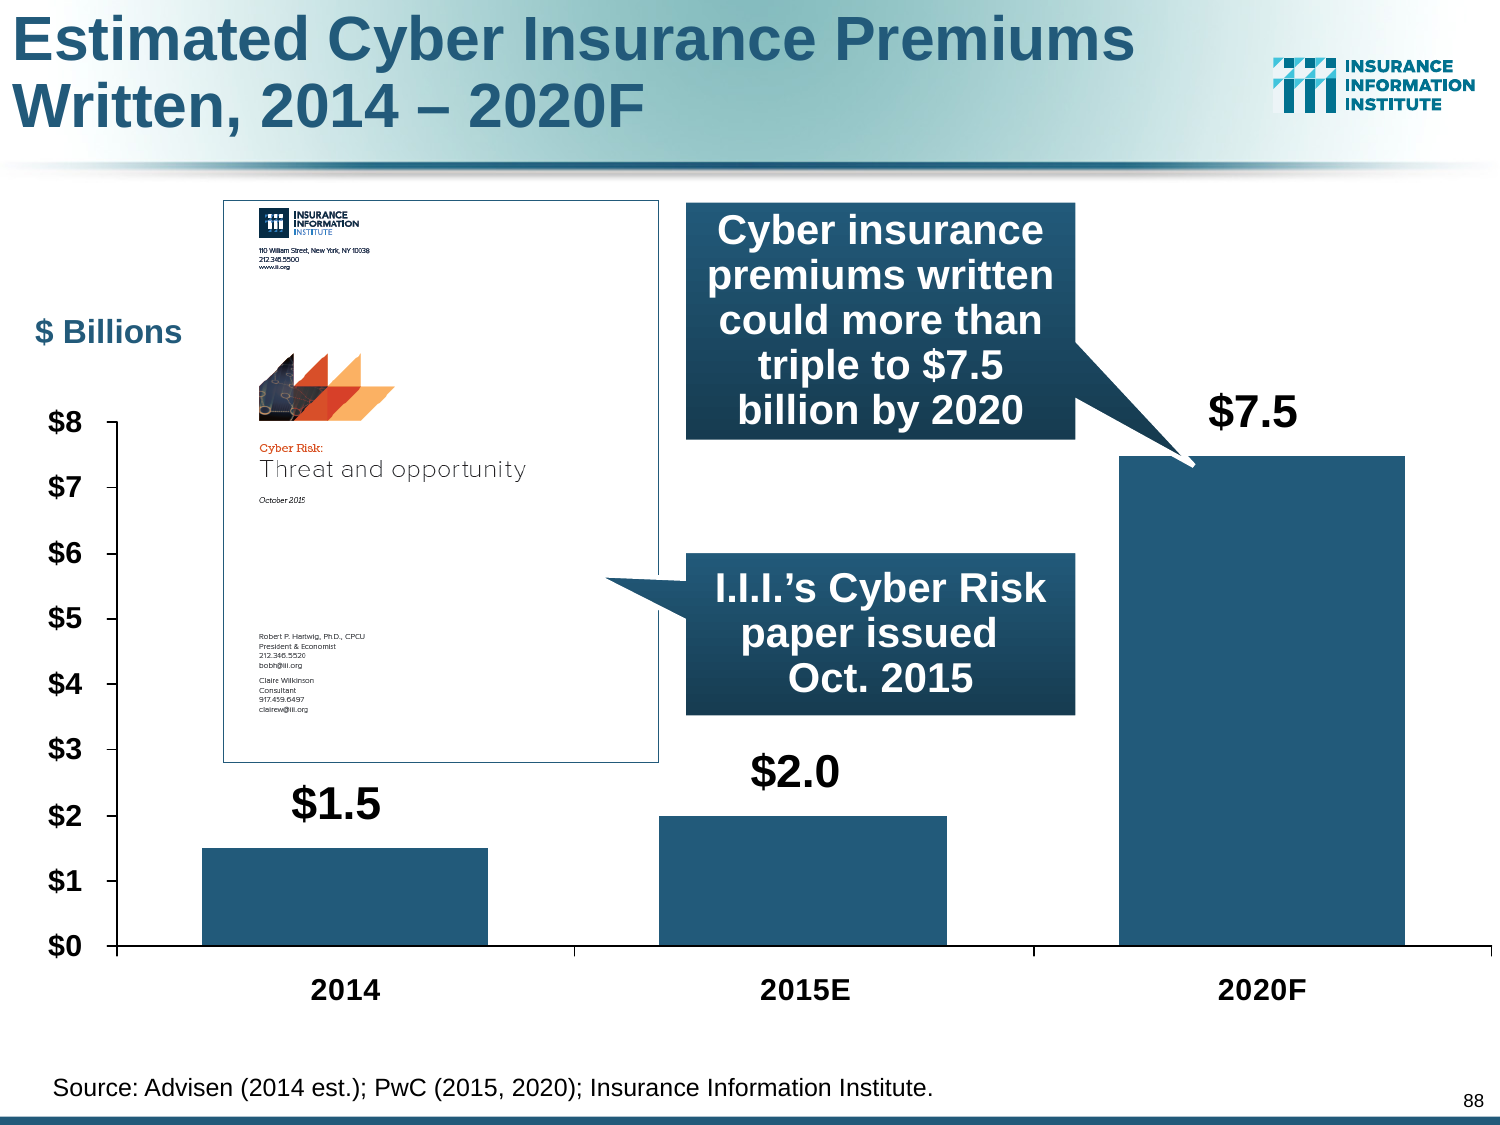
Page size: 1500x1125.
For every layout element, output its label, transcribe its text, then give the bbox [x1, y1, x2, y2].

text_box Cyber insurance premiums written could more than triple to $7.5 billion by 2020 [683, 200, 1078, 272]
slide_number 88 [1410, 1091, 1485, 1112]
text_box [35, 274, 1500, 1042]
picture [223, 200, 659, 763]
text_box Source: Advisen (2014 est.); PwC (2015, 2020); Insurance Information Institute. [37, 1063, 952, 1109]
picture [0, 0, 1500, 189]
title Estimated Cyber Insurance Premiums Written, 2014 – 2020F [4, 2, 1327, 145]
